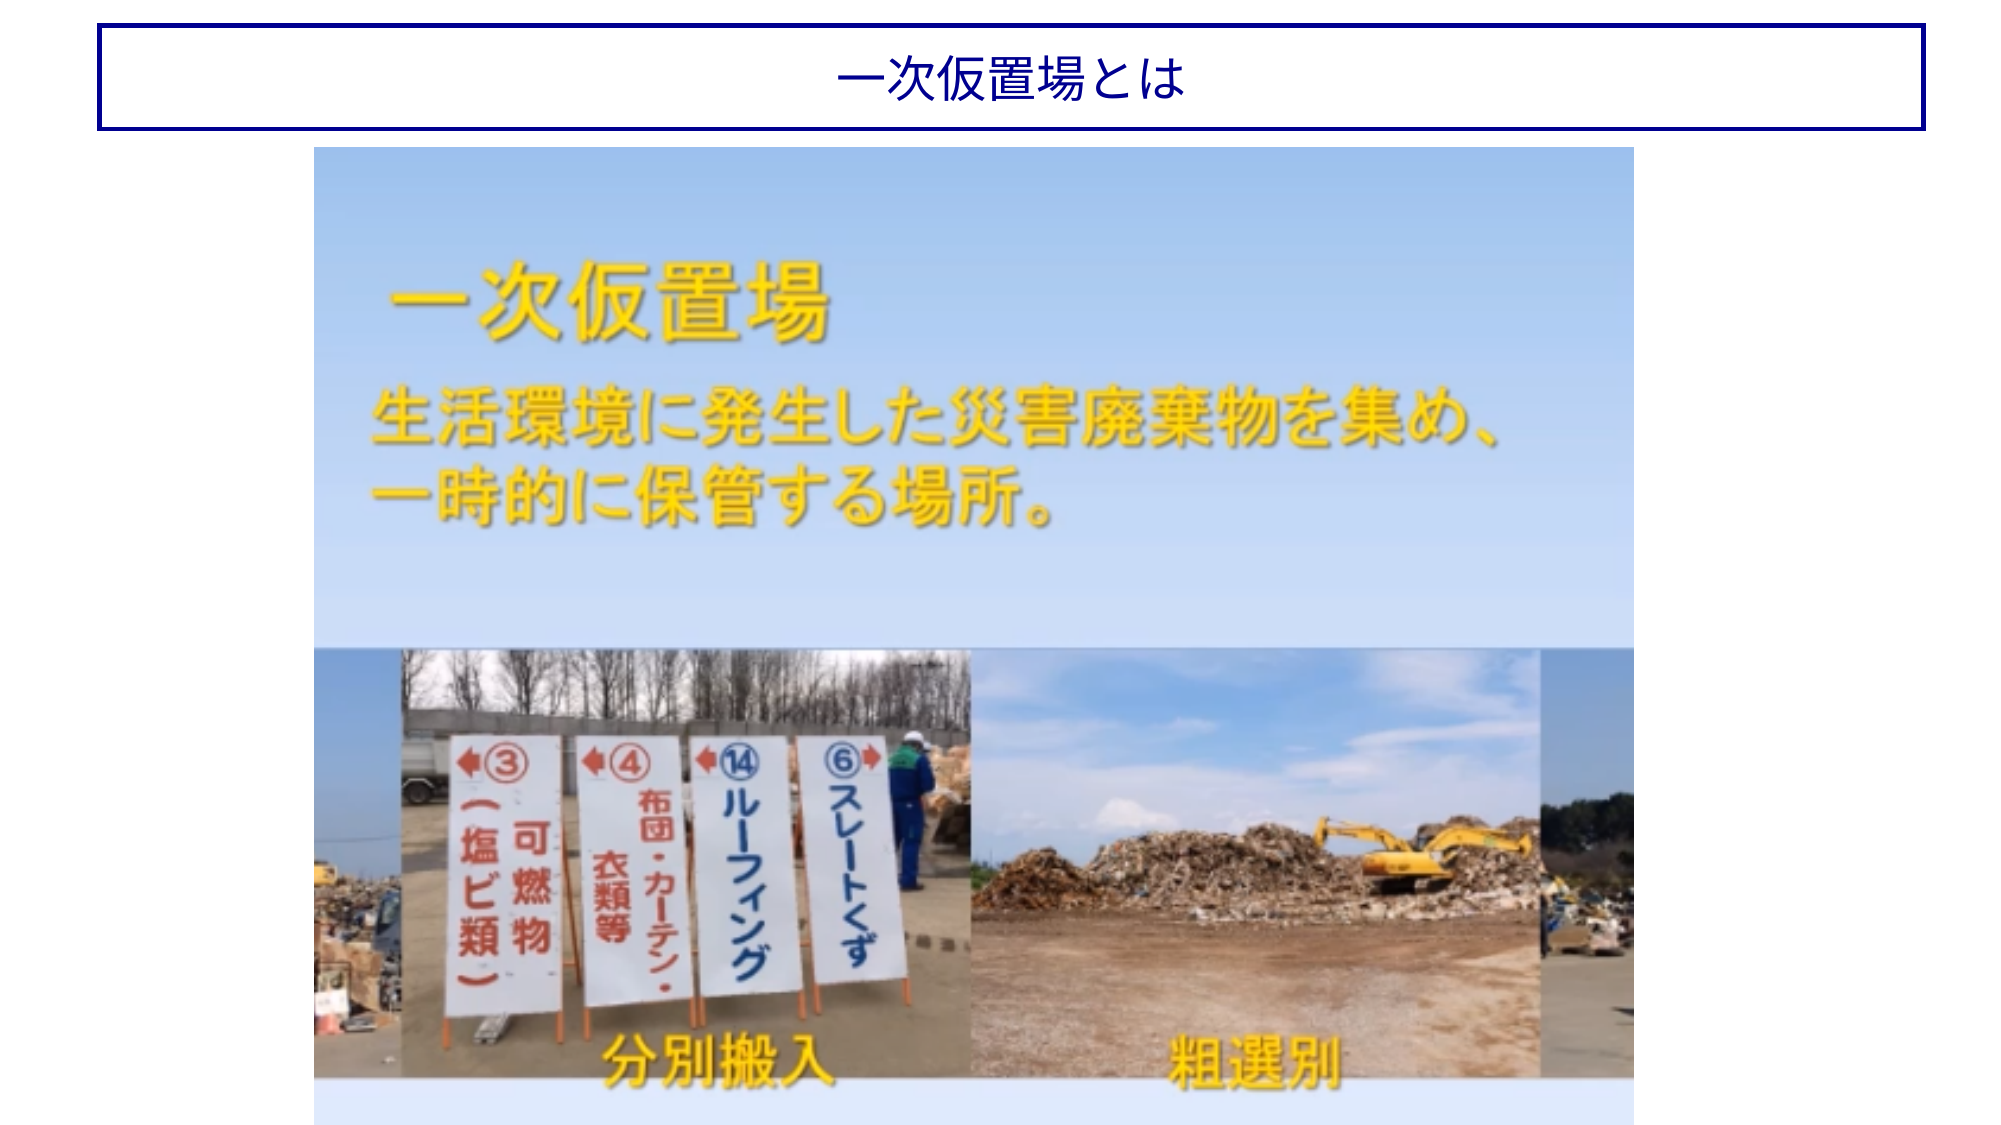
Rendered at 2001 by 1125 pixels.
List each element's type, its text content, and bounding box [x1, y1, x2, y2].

picture [314, 147, 1634, 1125]
text_box 一次仮置場とは [98, 24, 1924, 130]
